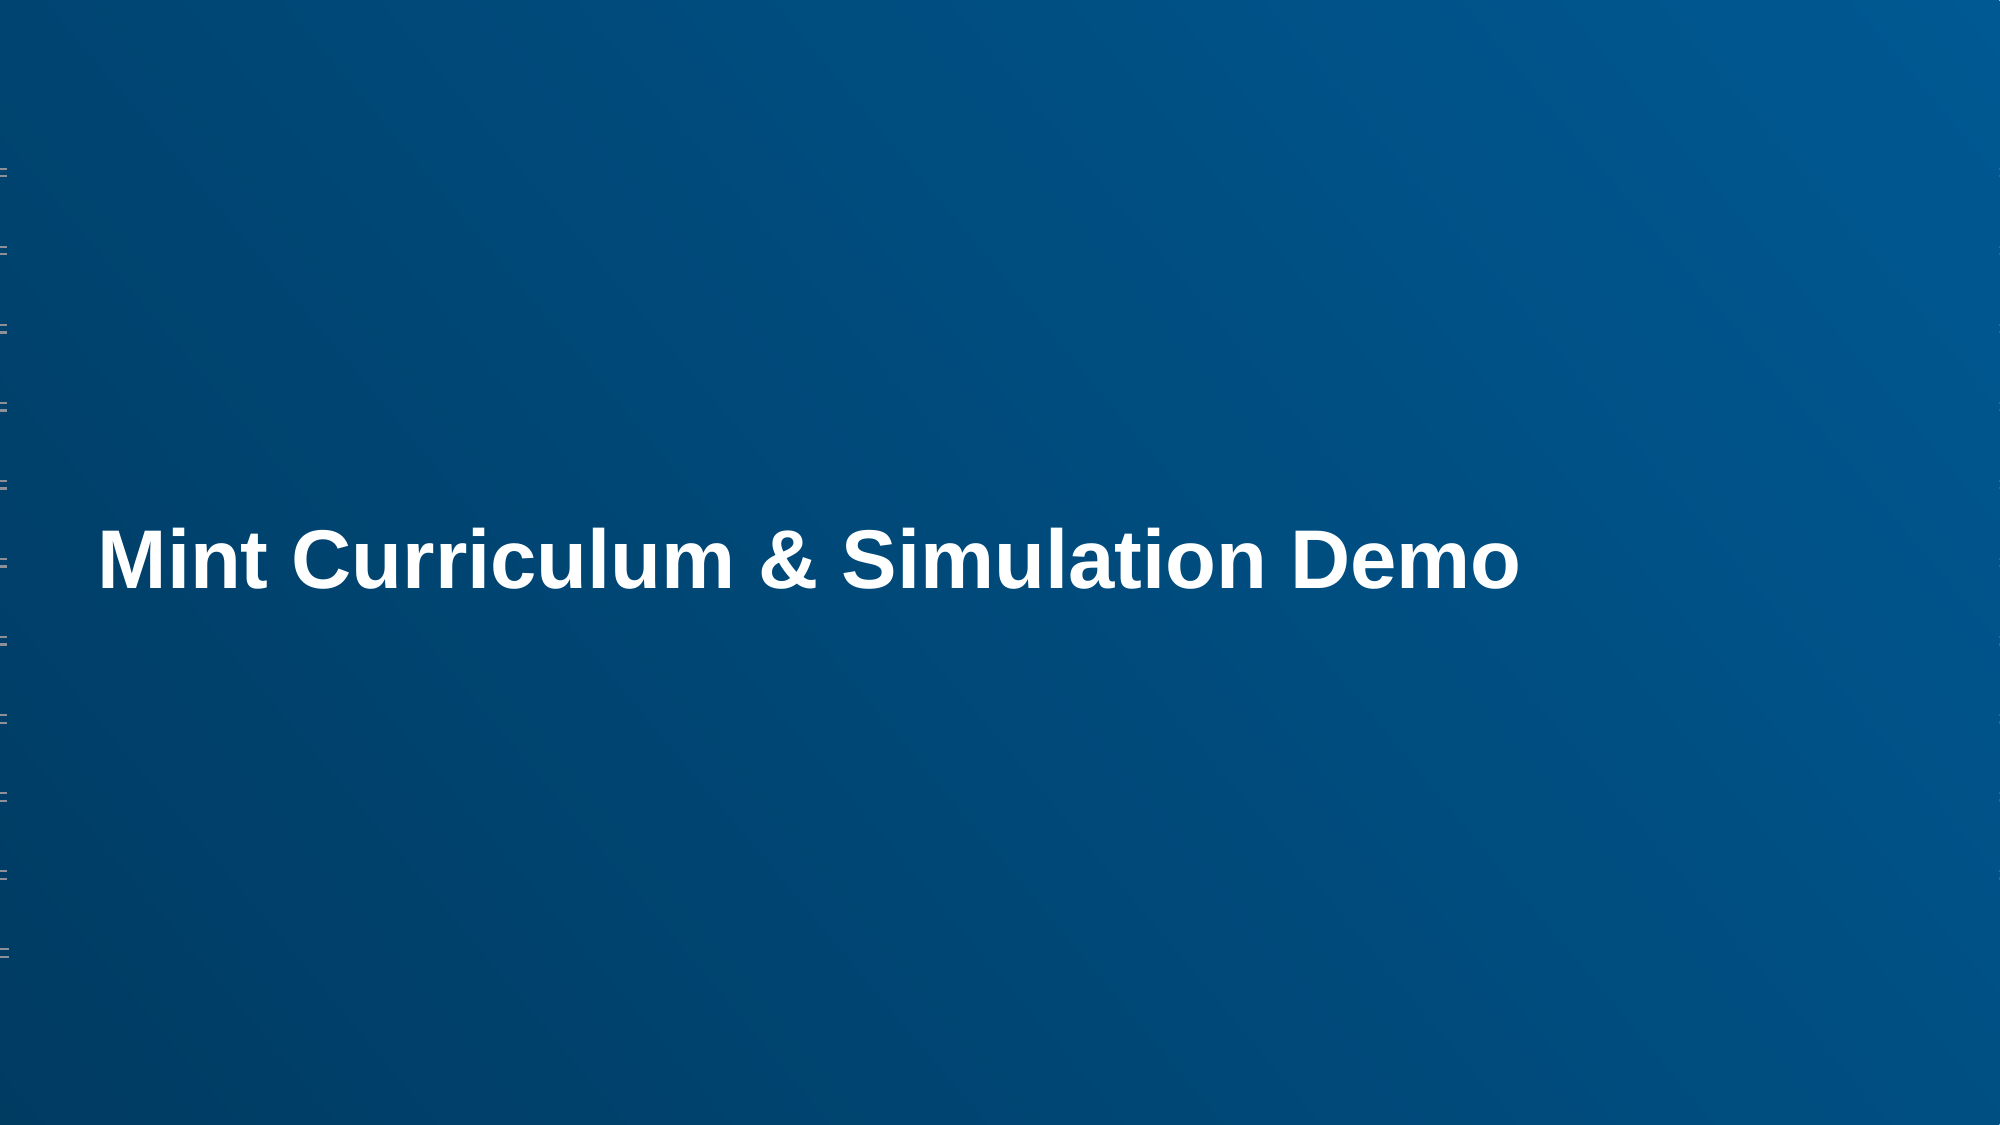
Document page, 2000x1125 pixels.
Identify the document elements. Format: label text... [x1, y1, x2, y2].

title Mint Curriculum & Simulation Demo [82, 323, 1599, 800]
